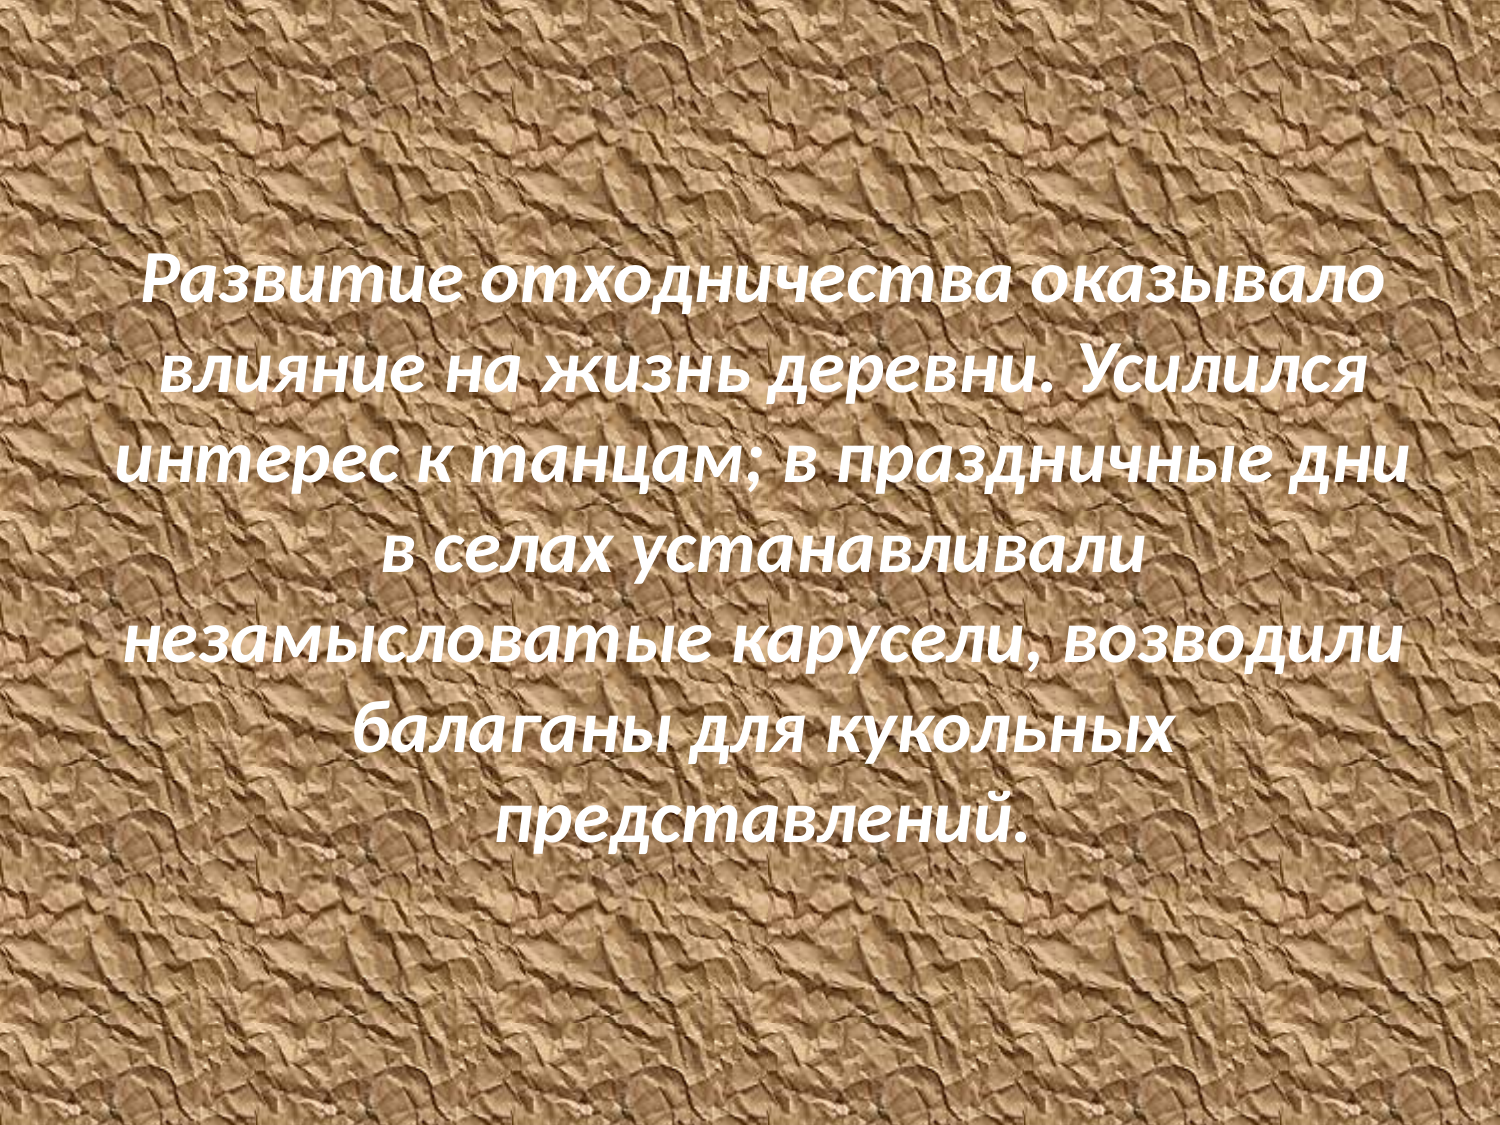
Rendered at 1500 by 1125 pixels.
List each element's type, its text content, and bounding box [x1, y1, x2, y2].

list Развитие отходничества оказывало влияние на жизнь деревни. Усилился интерес к танцам; в праздничные дни в селах устанавливали незамысловатые карусели, возводили балаганы для кукольных представлений. [88, 219, 1439, 700]
picture [0, 0, 1500, 1125]
